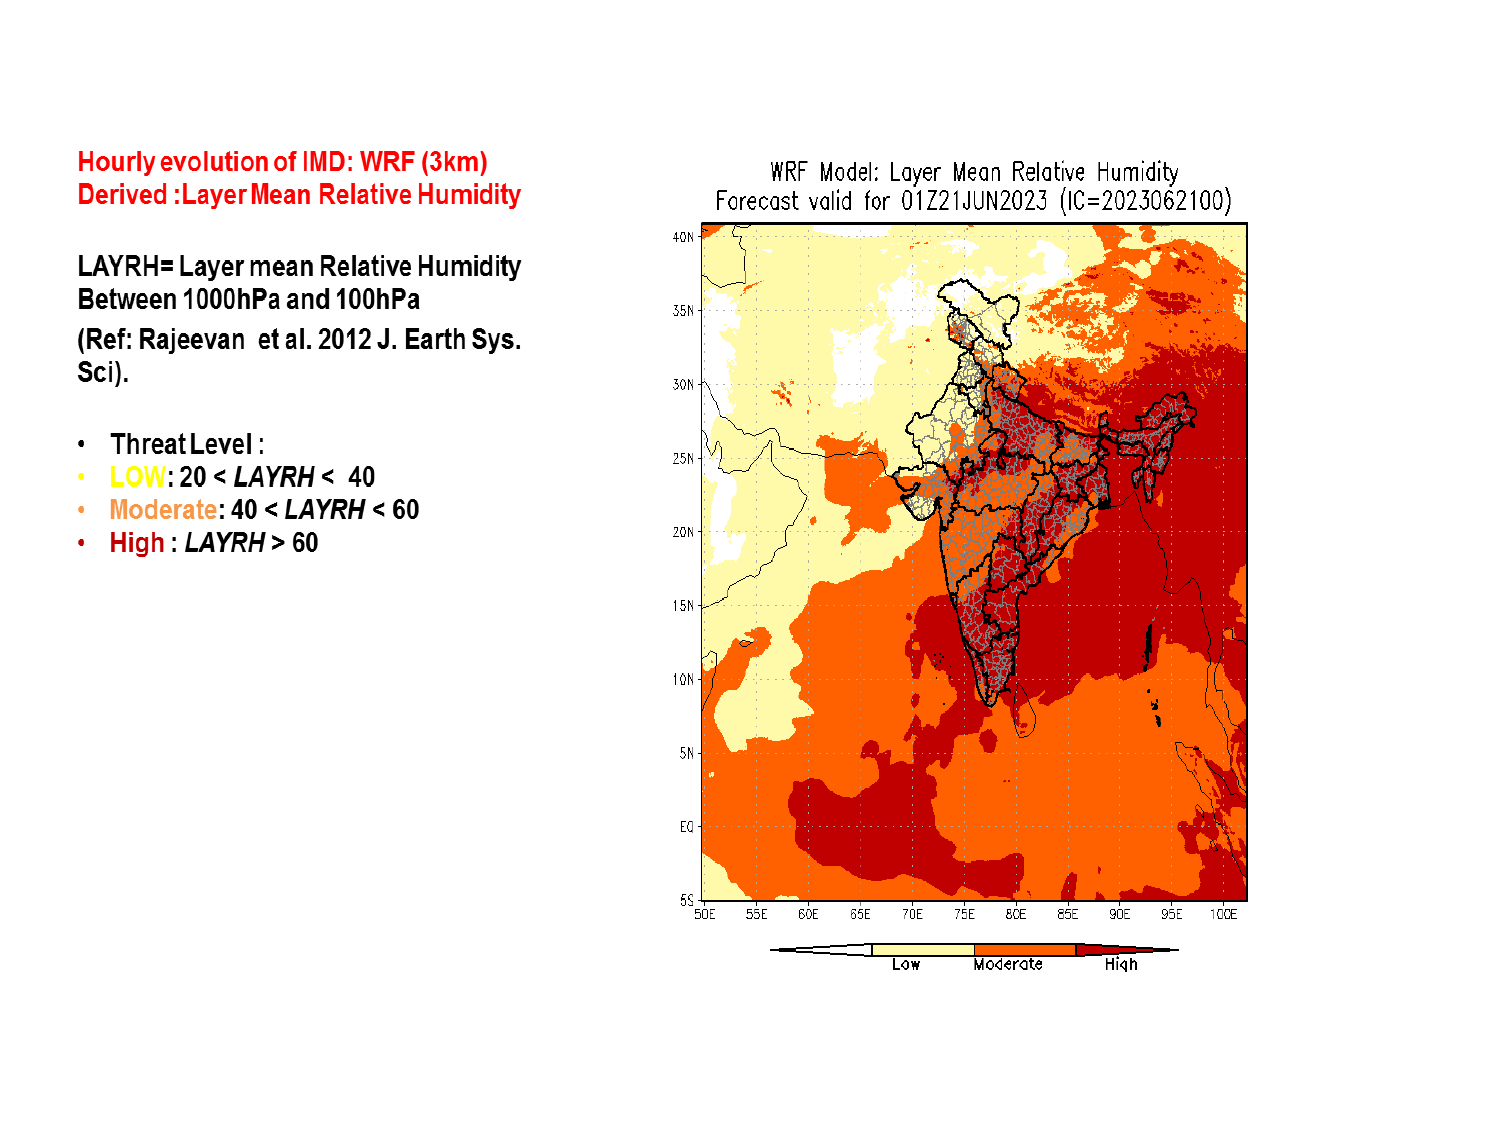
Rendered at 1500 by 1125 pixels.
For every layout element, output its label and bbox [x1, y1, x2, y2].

picture [74, 149, 1426, 976]
